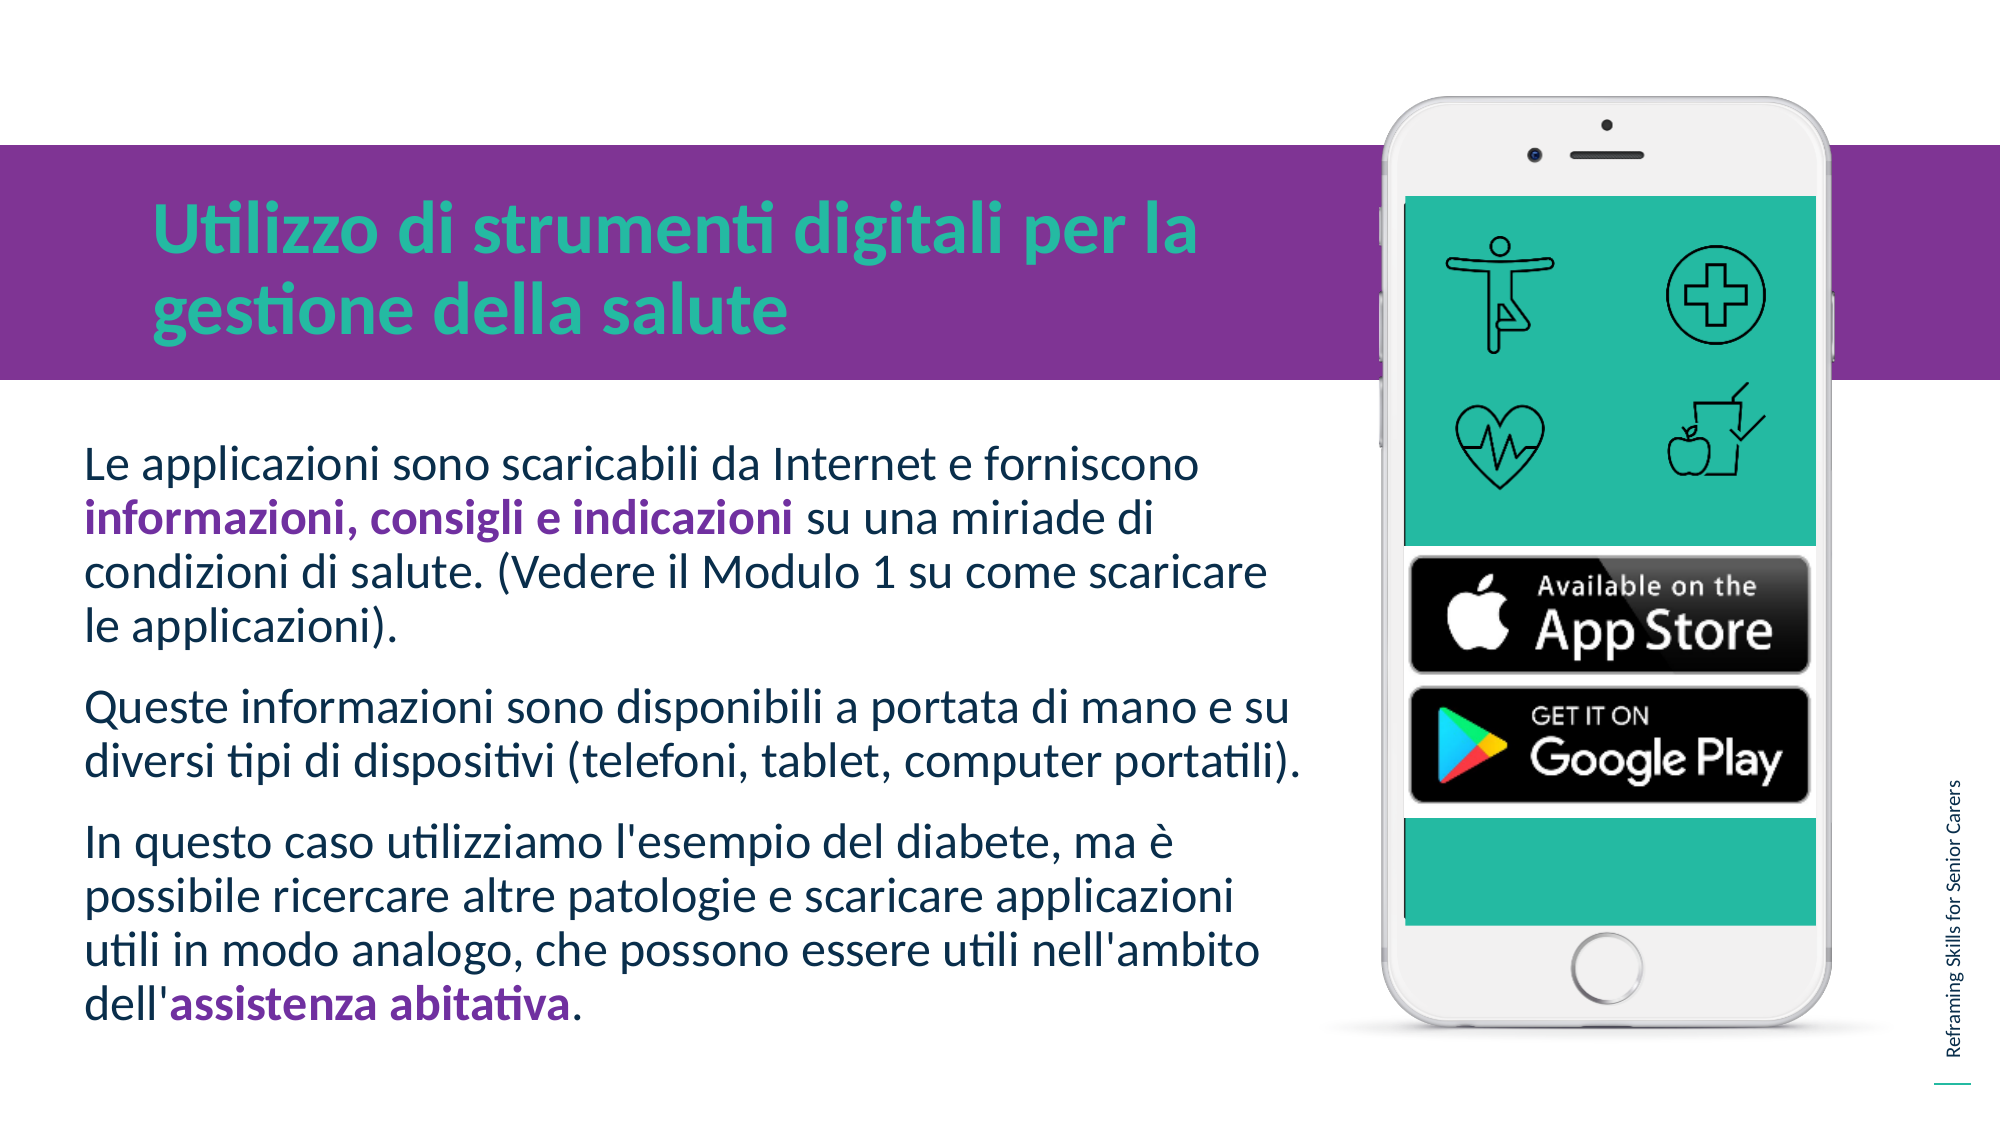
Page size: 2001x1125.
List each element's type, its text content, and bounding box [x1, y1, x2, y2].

text_box [1405, 196, 1816, 546]
text_box [1405, 823, 1816, 926]
list Utilizzo di strumenti digitali per la gestione della salute [137, 181, 1315, 351]
list Le applicazioni sono scaricabili da Internet e forniscono informazioni, consigli e indicazioni su una miriade di condizioni di salute. (Vedere il Modulo 1 su come scaricare le applicazioni). Queste informazioni sono disponibili a portata di mano e su diversi tipi di dispositivi (telefoni, tablet, computer portatili). In questo caso utilizziamo l'esempio del diabete, ma è possibile ricercare altre patologie e scaricare applicazioni utili in modo analogo, che possono essere utili nell'ambito dell'assistenza abitativa. [69, 429, 1329, 973]
picture [1274, 37, 1946, 1088]
